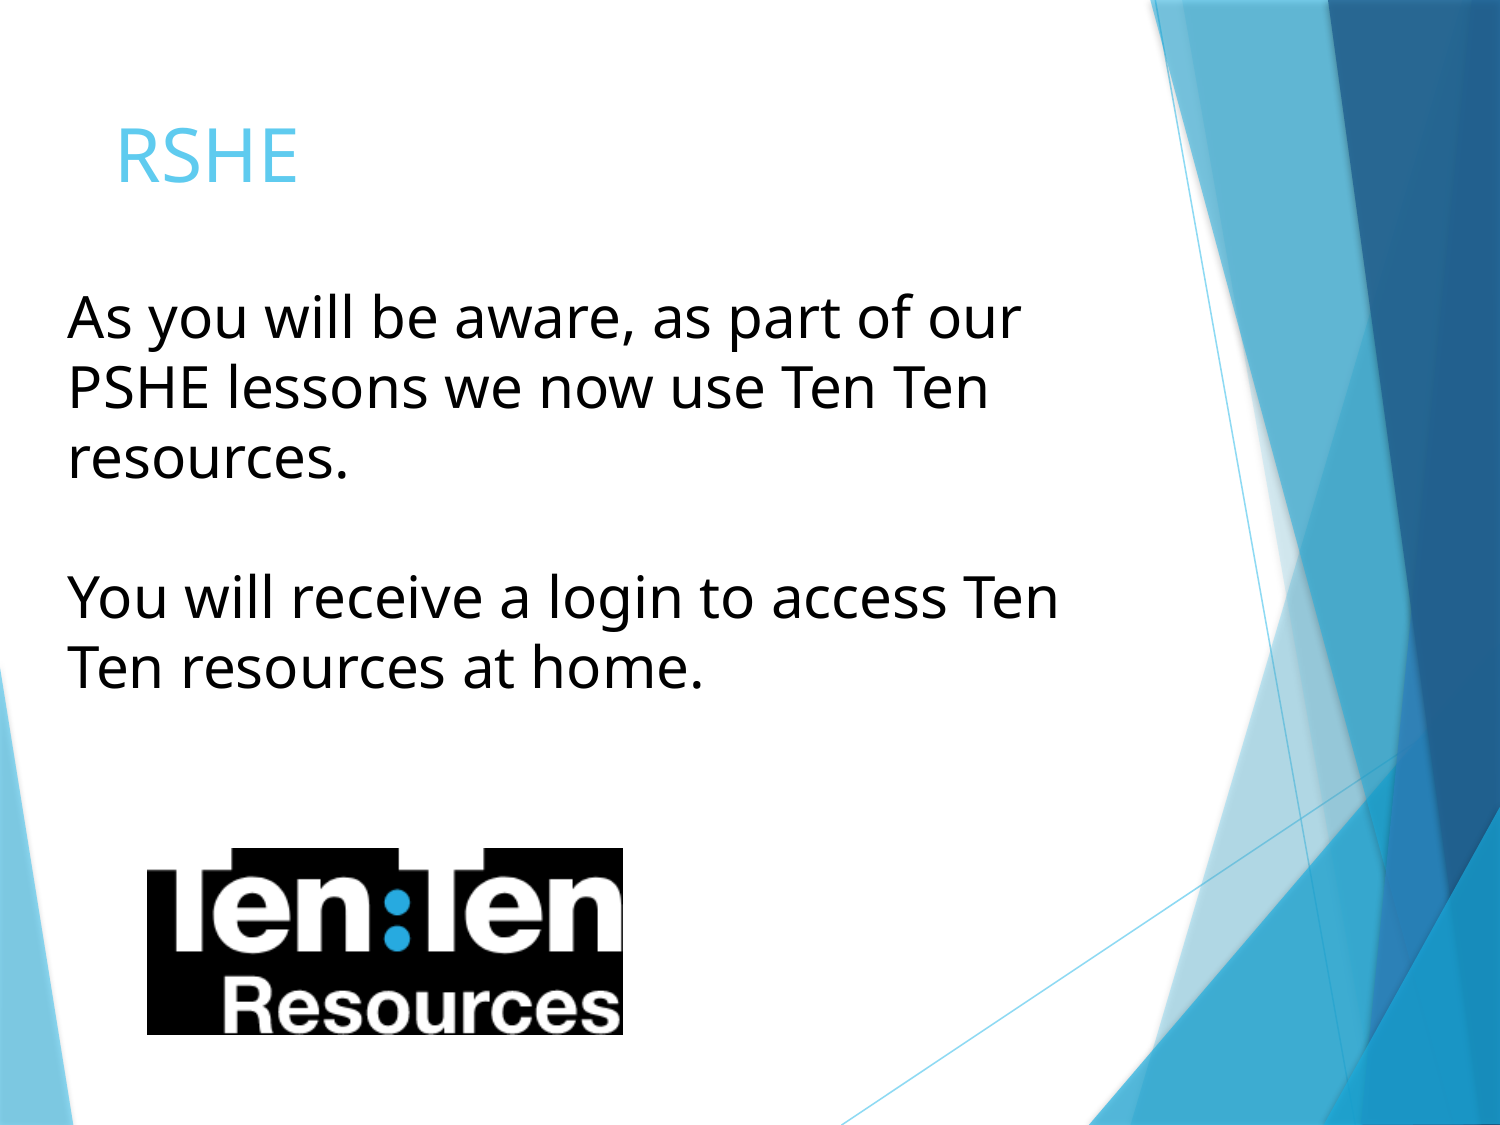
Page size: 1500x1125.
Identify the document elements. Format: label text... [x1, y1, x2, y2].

title RSHE [99, 99, 1142, 317]
picture [147, 848, 624, 1036]
text_box As you will be aware, as part of our PSHE lessons we now use Ten Ten resources. You will receive a login to access Ten Ten resources at home. [53, 272, 1105, 708]
list [100, 420, 1316, 1083]
